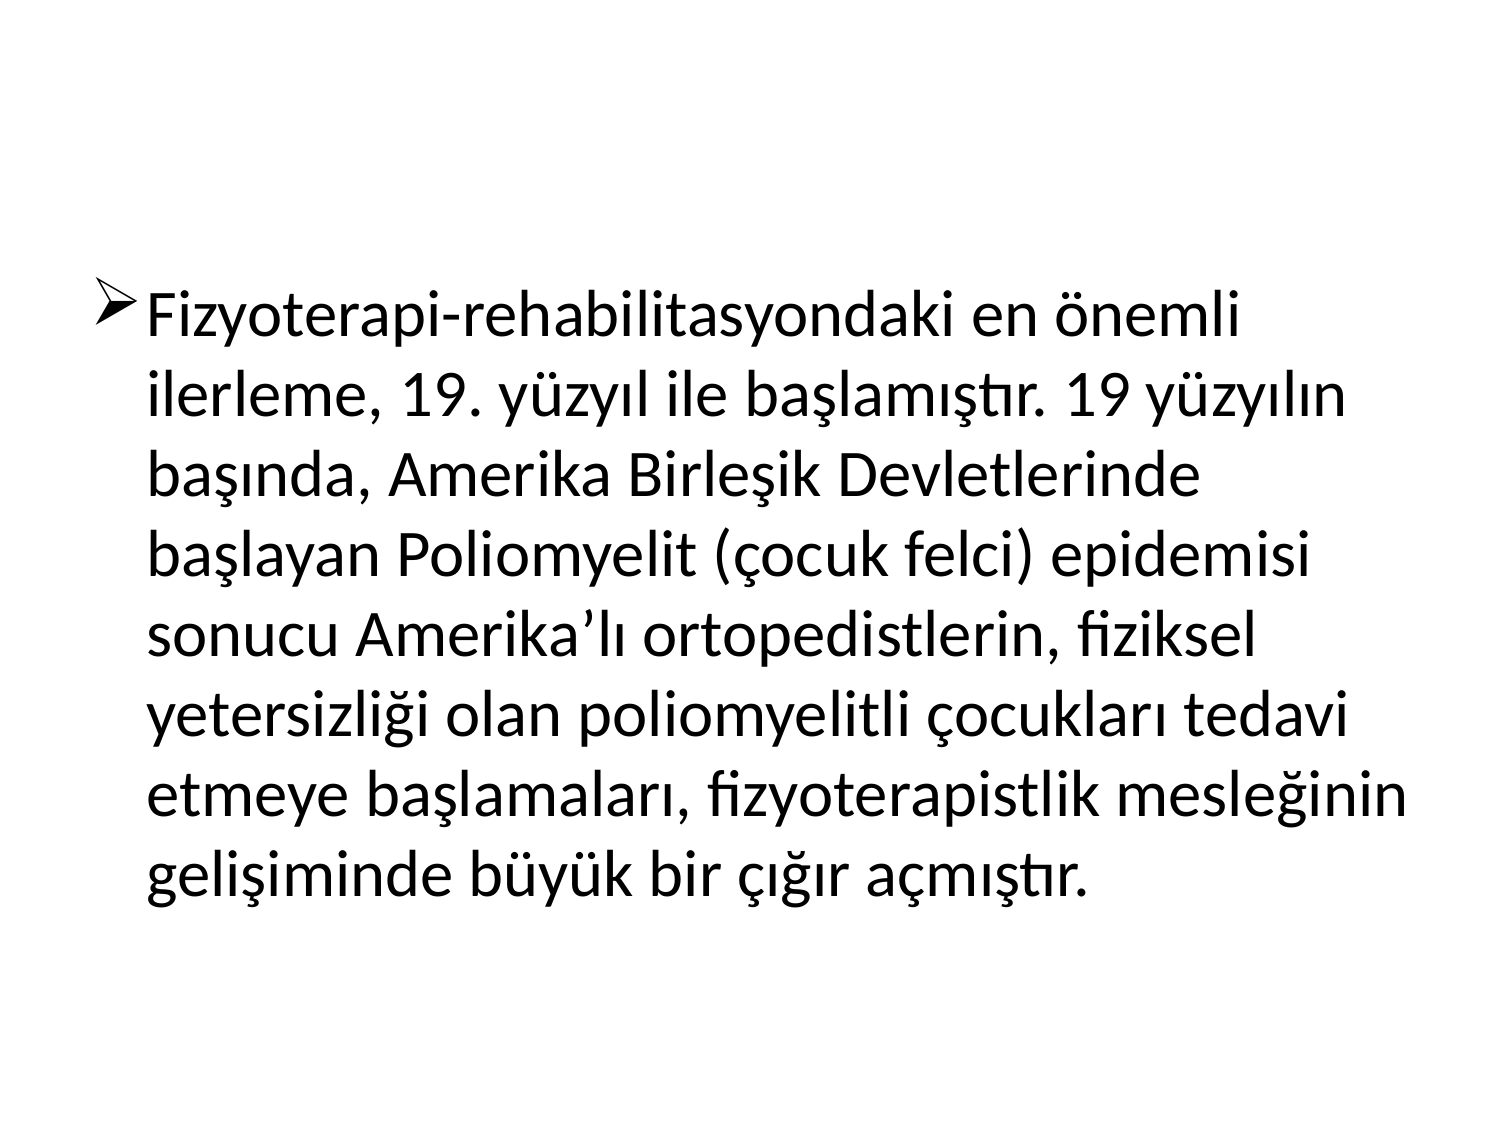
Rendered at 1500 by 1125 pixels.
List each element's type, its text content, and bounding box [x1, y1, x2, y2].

list Fizyoterapi-rehabilitasyondaki en önemli ilerleme, 19. yüzyıl ile başlamıştır. 19 yüzyılın başında, Amerika Birleşik Devletlerinde başlayan Poliomyelit (çocuk felci) epidemisi sonucu Amerika’lı ortopedistlerin, fiziksel yetersizliği olan poliomyelitli çocukları tedavi etmeye başlamaları, fizyoterapistlik mesleğinin gelişiminde büyük bir çığır açmıştır. [75, 262, 1425, 1005]
